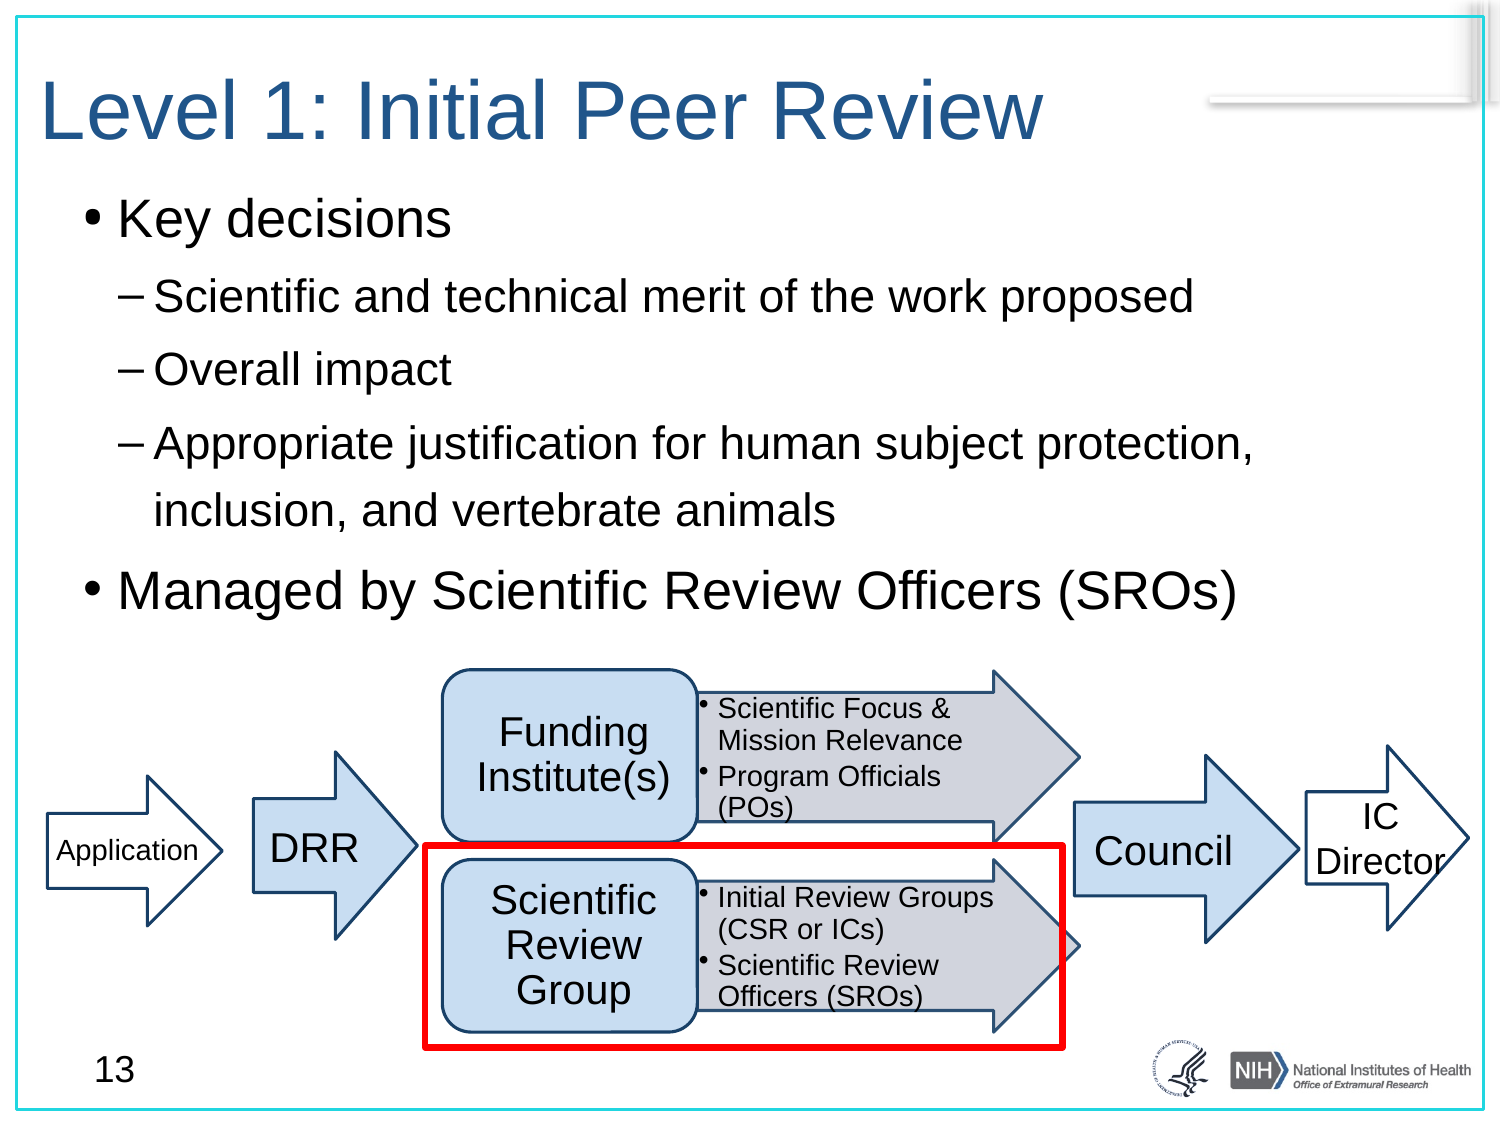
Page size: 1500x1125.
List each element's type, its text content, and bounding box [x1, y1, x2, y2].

slide_number 13 [24, 1037, 150, 1098]
text_box [1462, 827, 1470, 848]
text_box [45, 874, 202, 928]
text_box IC Director [1300, 784, 1462, 890]
text_box [1385, 744, 1424, 784]
text_box [1385, 890, 1425, 932]
text_box Key decisions Scientific and technical merit of the work proposed Overall impact Appropriate justification for human subject protection, inclusion, and vertebrate animals Managed by Scientific Review Officers (SROs) [51, 162, 1427, 631]
text_box DRR [251, 750, 419, 941]
text_box Application [41, 823, 215, 874]
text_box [442, 669, 1081, 1033]
title Level 1: Initial Peer Review [24, 37, 1469, 176]
text_box [45, 774, 197, 823]
text_box [215, 841, 224, 861]
text_box Council [1085, 753, 1300, 945]
text_box [423, 844, 1064, 1049]
picture [1224, 1043, 1475, 1094]
